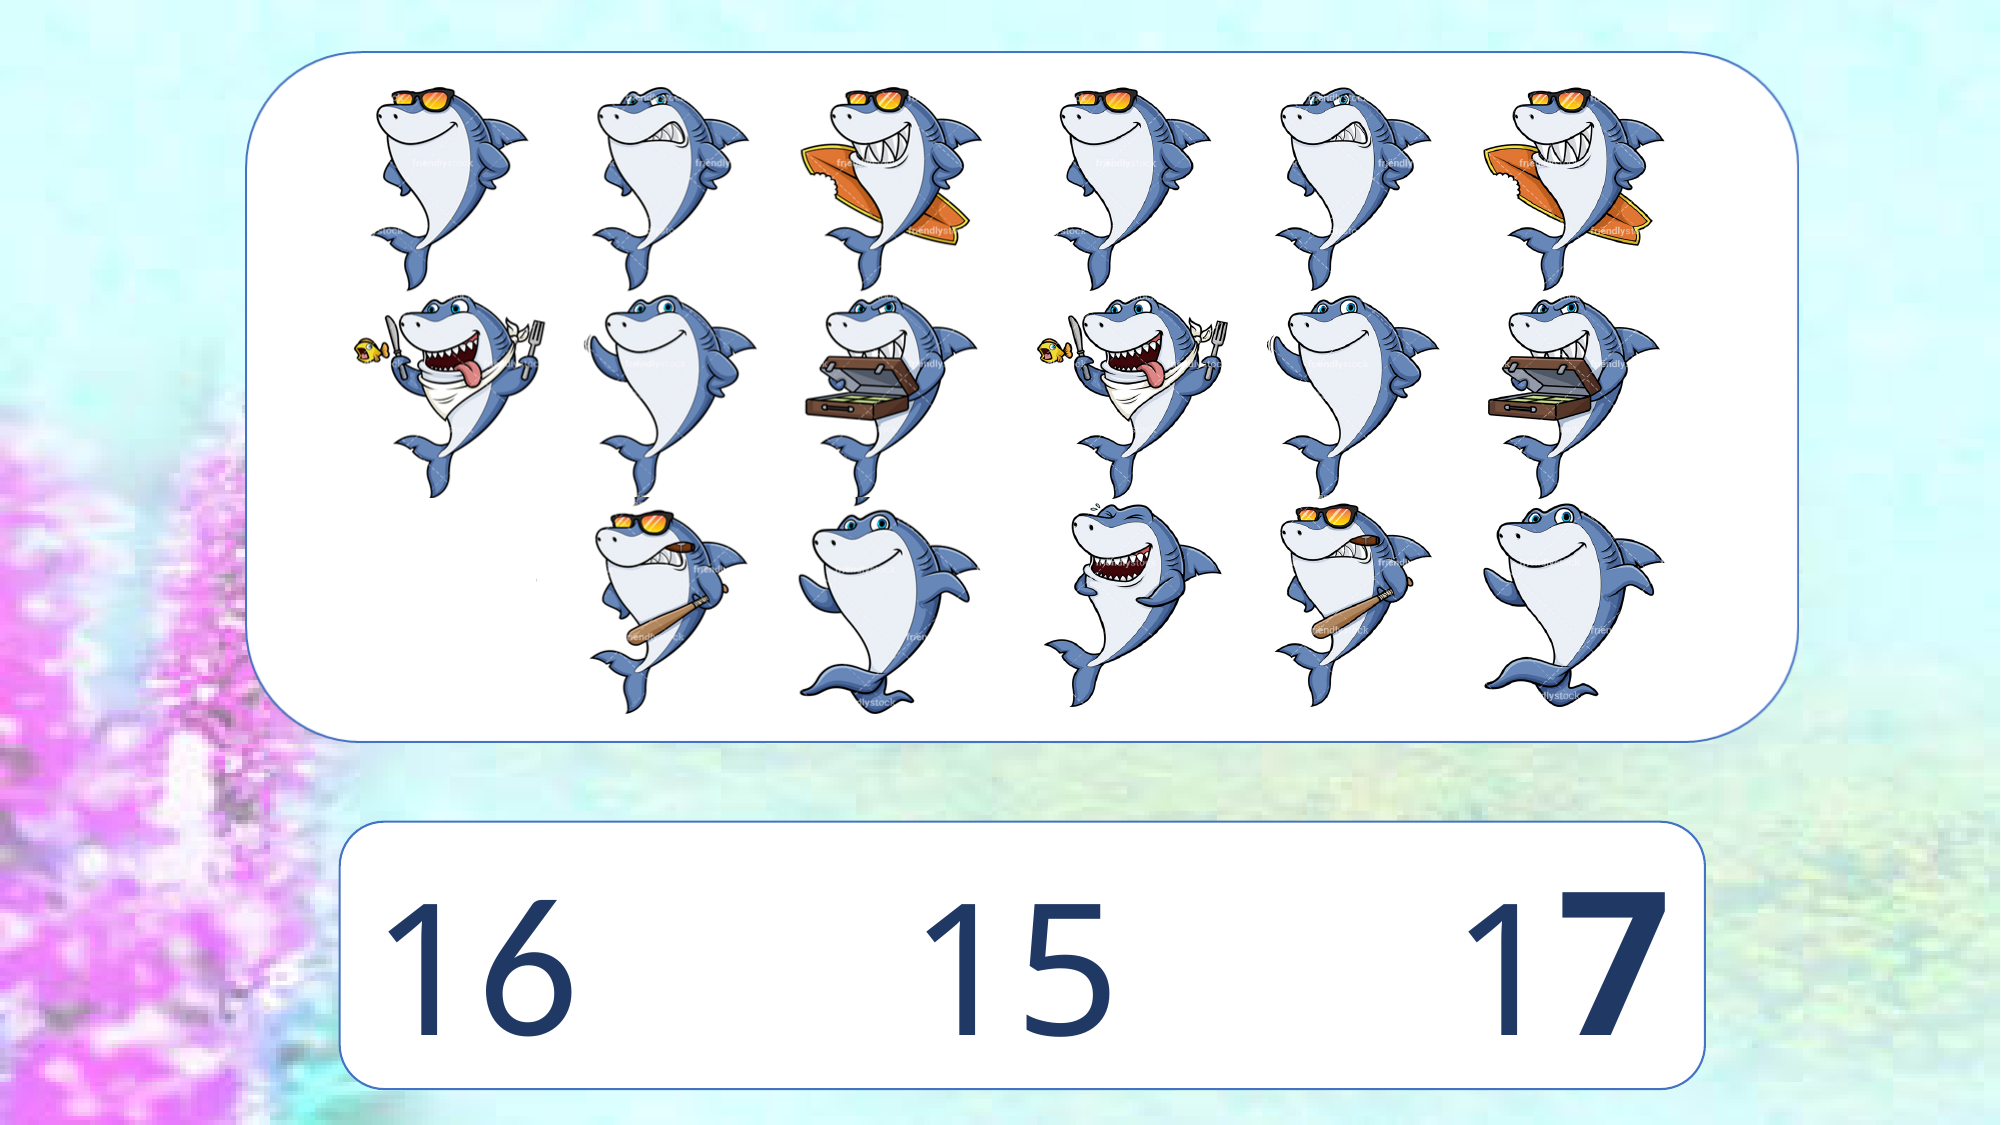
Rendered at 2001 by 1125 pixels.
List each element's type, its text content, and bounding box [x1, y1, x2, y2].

picture [0, 0, 2001, 1125]
text_box 16 15 17 [338, 820, 1706, 1091]
